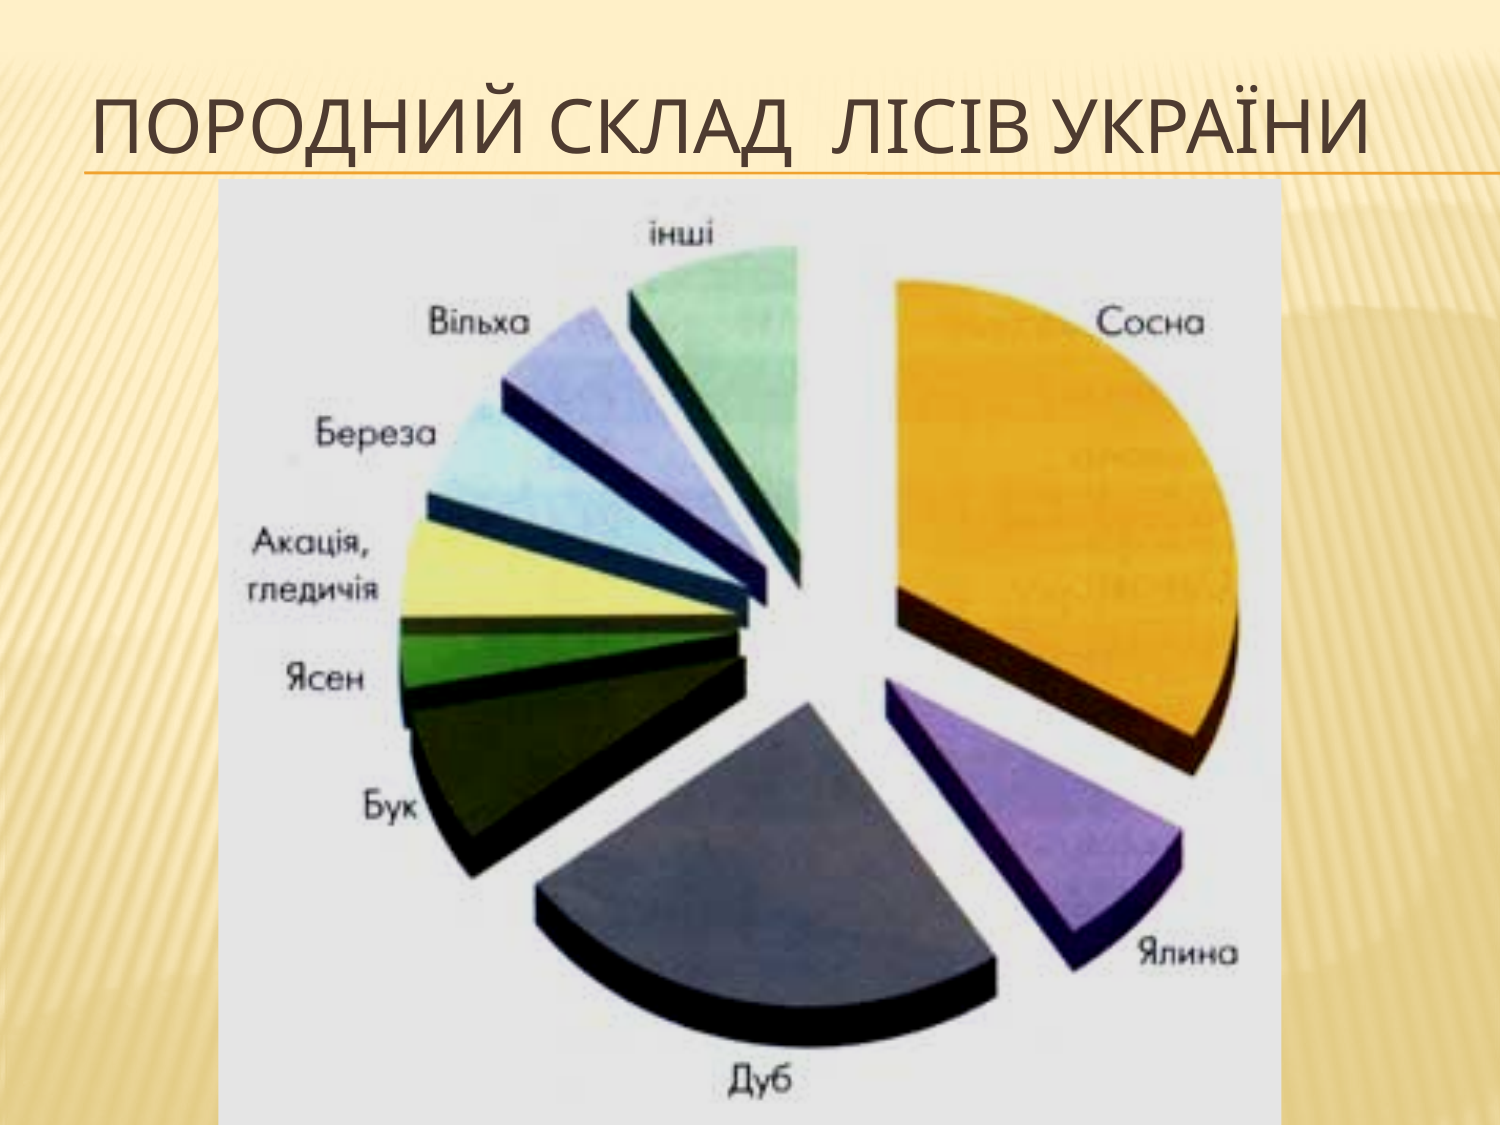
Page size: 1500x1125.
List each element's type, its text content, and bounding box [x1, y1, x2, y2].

title Породний склад лісів України [75, 54, 1500, 192]
picture [218, 178, 1282, 1125]
